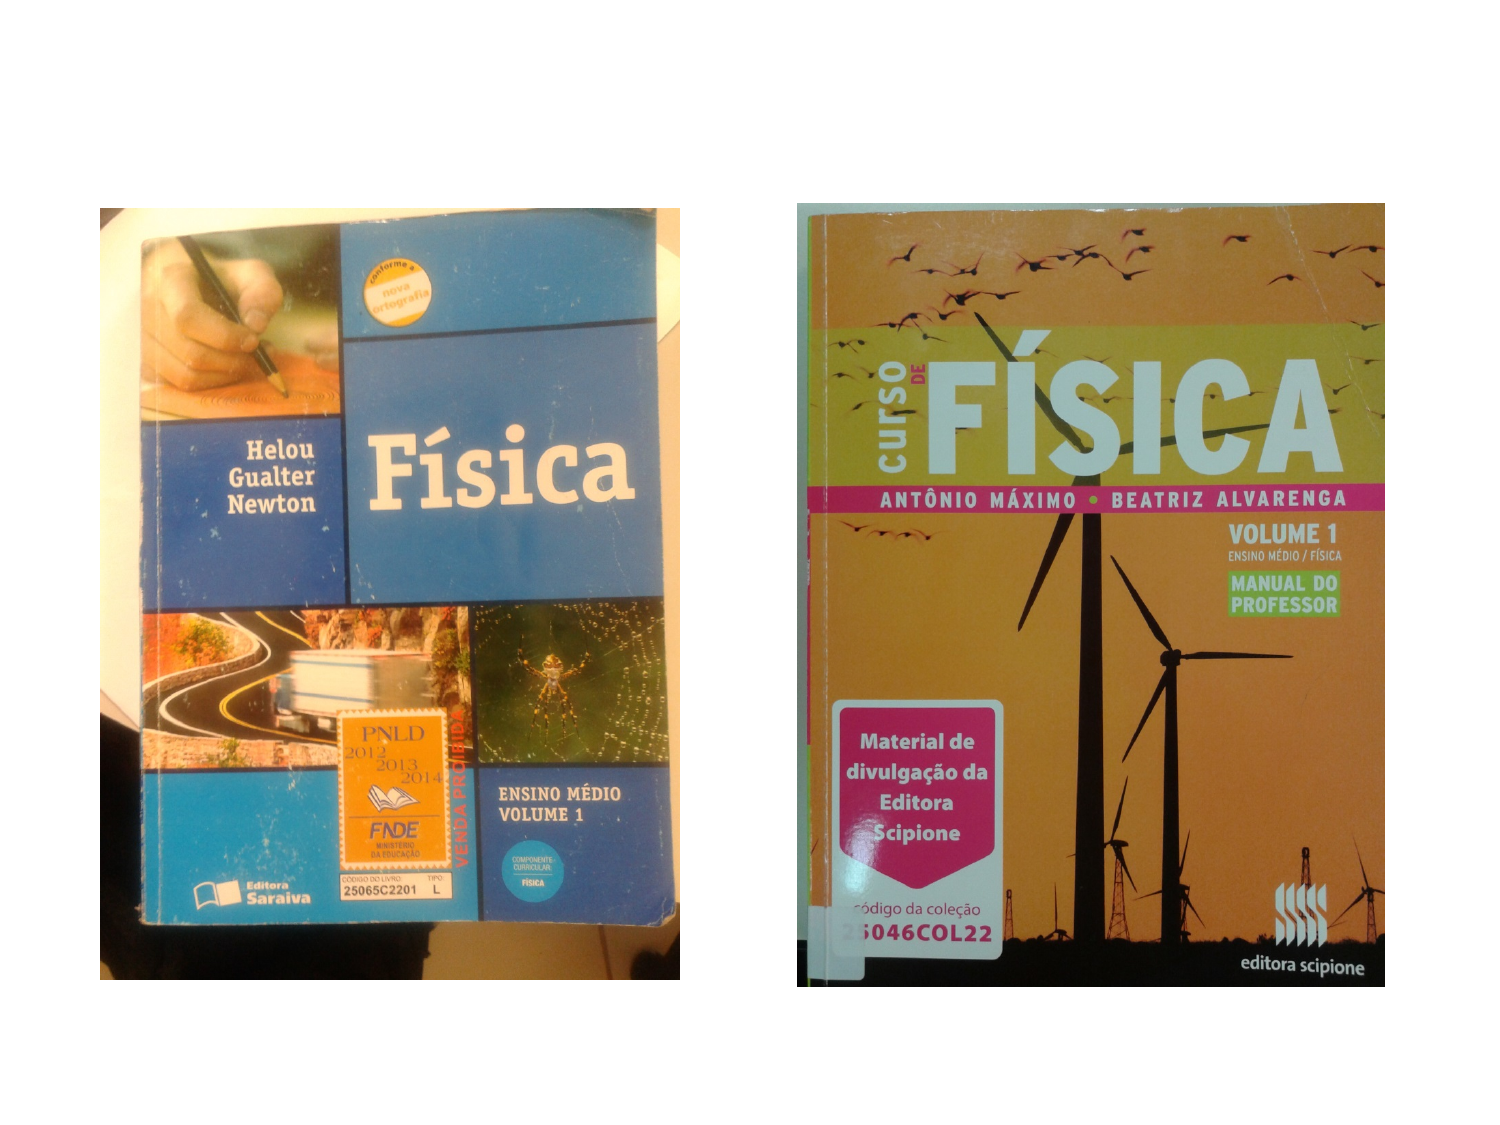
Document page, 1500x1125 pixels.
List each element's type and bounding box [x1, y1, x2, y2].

picture [796, 203, 1385, 987]
picture [100, 207, 680, 980]
